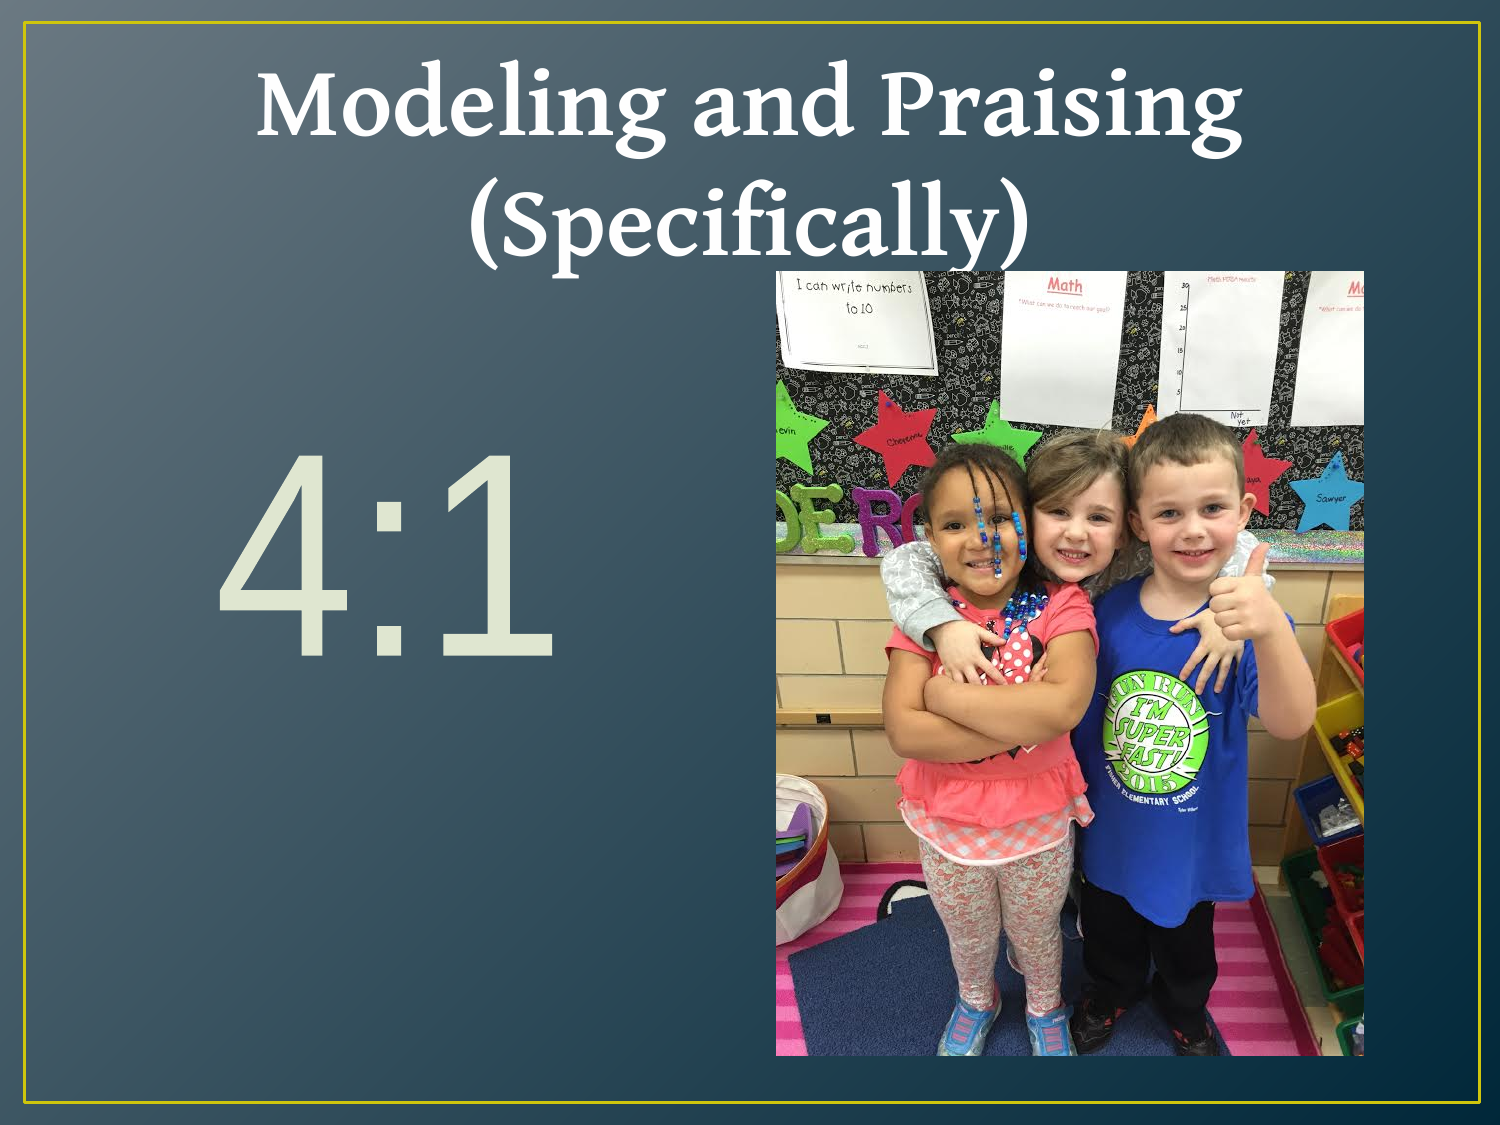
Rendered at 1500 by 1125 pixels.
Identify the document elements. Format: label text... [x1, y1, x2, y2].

title Modeling and Praising (Specifically) [75, 104, 1425, 291]
picture [775, 271, 1364, 1056]
